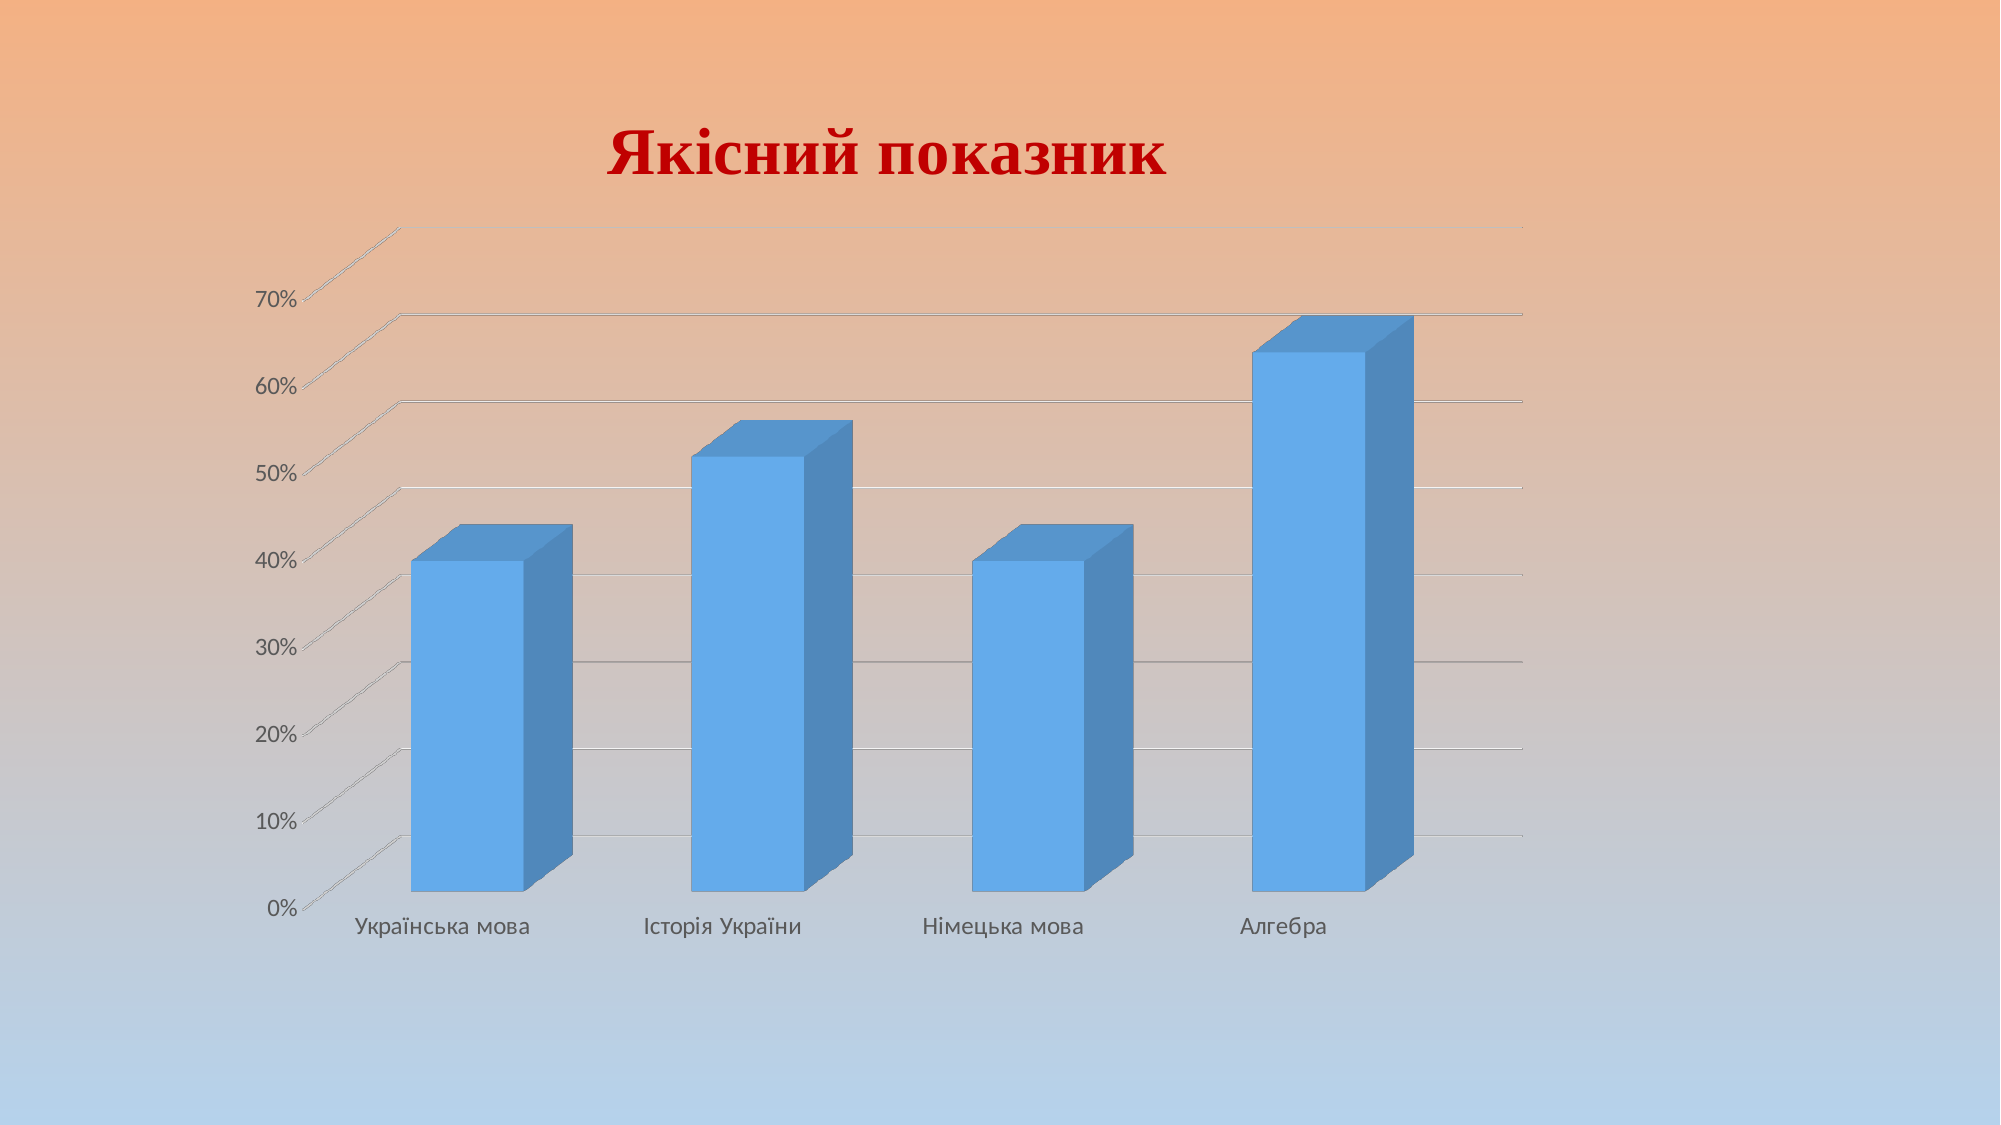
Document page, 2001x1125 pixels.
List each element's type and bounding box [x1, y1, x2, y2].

chart [221, 69, 1556, 959]
